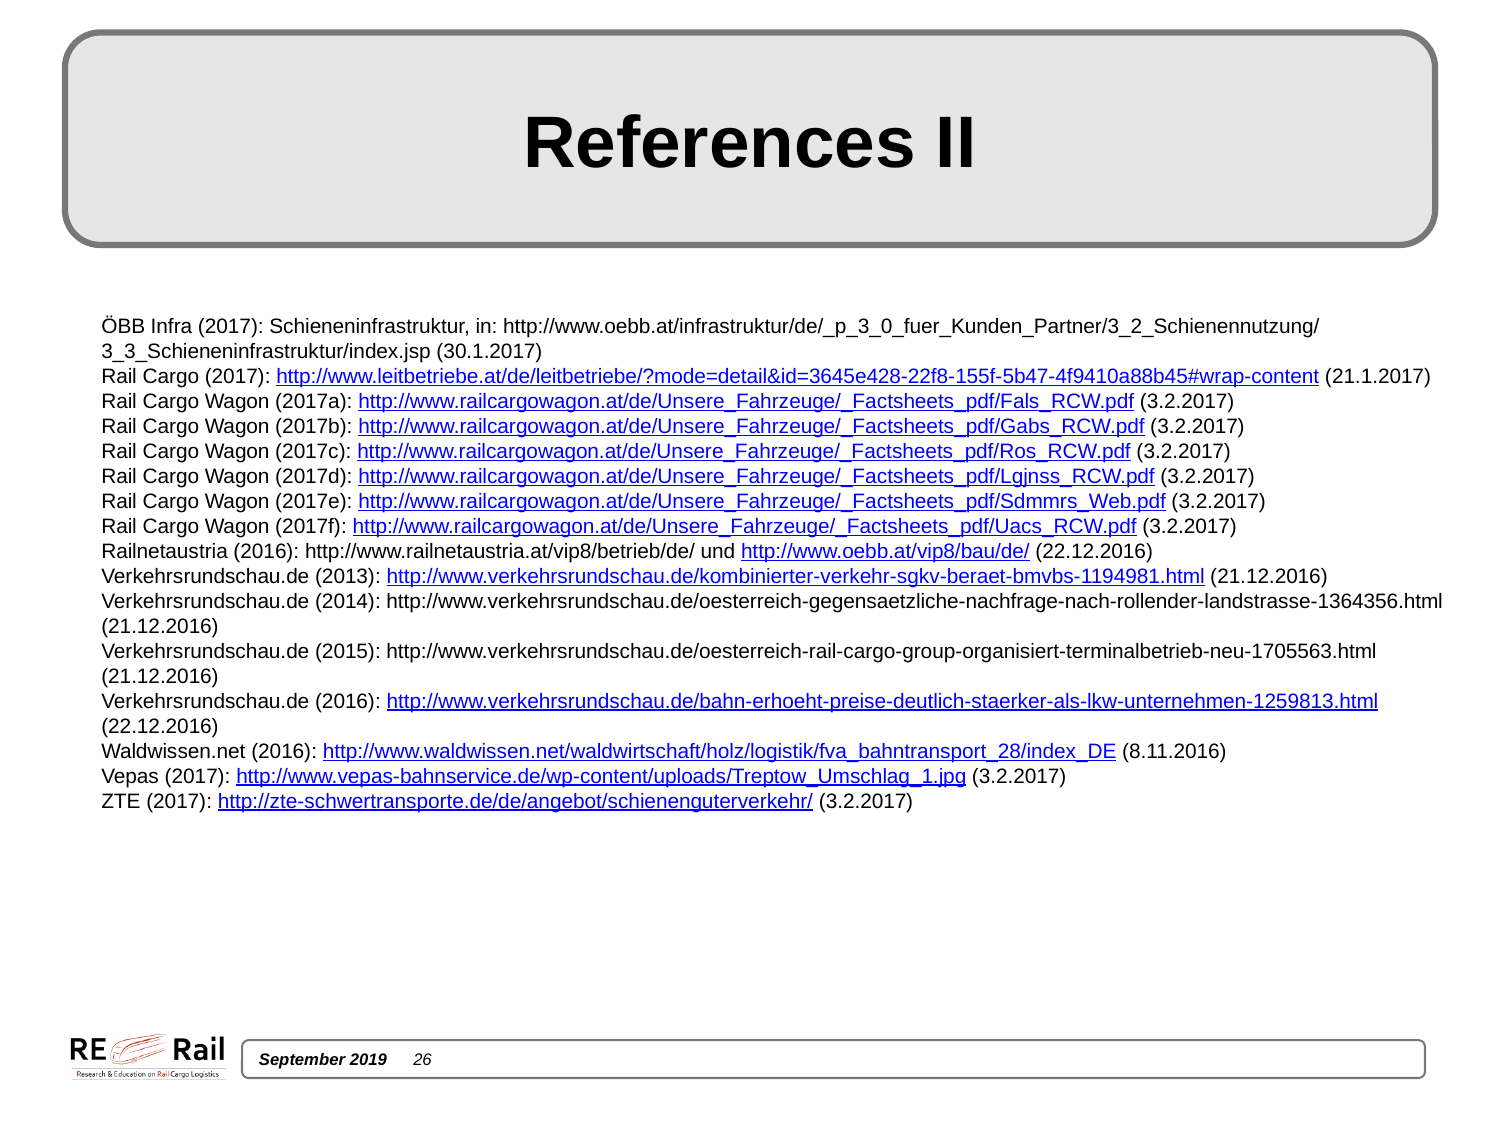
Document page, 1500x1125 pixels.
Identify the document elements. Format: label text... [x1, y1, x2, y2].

text_box ÖBB Infra (2017): Schieneninfrastruktur, in: http://www.oebb.at/infrastruktur/de/_p_3_0_fuer_Kunden_Partner/3_2_Schienennutzung/3_3_Schieneninfrastruktur/index.jsp (30.1.2017) Rail Cargo (2017): http://www.leitbetriebe.at/de/leitbetriebe/?mode=detail&id=3645e428-22f8-155f-5b47-4f9410a88b45#wrap-content (21.1.2017) Rail Cargo Wagon (2017a): http://www.railcargowagon.at/de/Unsere_Fahrzeuge/_Factsheets_pdf/Fals_RCW.pdf (3.2.2017) Rail Cargo Wagon (2017b): http://www.railcargowagon.at/de/Unsere_Fahrzeuge/_Factsheets_pdf/Gabs_RCW.pdf (3.2.2017) Rail Cargo Wagon (2017c): http://www.railcargowagon.at/de/Unsere_Fahrzeuge/_Factsheets_pdf/Ros_RCW.pdf (3.2.2017) Rail Cargo Wagon (2017d): http://www.railcargowagon.at/de/Unsere_Fahrzeuge/_Factsheets_pdf/Lgjnss_RCW.pdf (3.2.2017) Rail Cargo Wagon (2017e): http://www.railcargowagon.at/de/Unsere_Fahrzeuge/_Factsheets_pdf/Sdmmrs_Web.pdf (3.2.2017) Rail Cargo Wagon (2017f): http://www.railcargowagon.at/de/Unsere_Fahrzeuge/_Factsheets_pdf/Uacs_RCW.pdf (3.2.2017) Railnetaustria (2016): http://www.railnetaustria.at/vip8/betrieb/de/ und http://www.oebb.at/vip8/bau/de/ (22.12.2016) Verkehrsrundschau.de (2013): http://www.verkehrsrundschau.de/kombinierter-verkehr-sgkv-beraet-bmvbs-1194981.html (21.12.2016) Verkehrsrundschau.de (2014): http://www.verkehrsrundschau.de/oesterreich-gegensaetzliche-nachfrage-nach-rollender-landstrasse-1364356.html (21.12.2016) Verkehrsrundschau.de (2015): http://www.verkehrsrundschau.de/oesterreich-rail-cargo-group-organisiert-terminalbetrieb-neu-1705563.html (21.12.2016) Verkehrsrundschau.de (2016): http://www.verkehrsrundschau.de/bahn-erhoeht-preise-deutlich-staerker-als-lkw-unternehmen-1259813.html (22.12.2016) Waldwissen.net (2016): http://www.waldwissen.net/waldwirtschaft/holz/logistik/fva_bahntransport_28/index_DE (8.11.2016) Vepas (2017): http://www.vepas-bahnservice.de/wp-content/uploads/Treptow_Umschlag_1.jpg (3.2.2017) ZTE (2017): http://zte-schwertransporte.de/de/angebot/schienenguterverkehr/ (3.2.2017) [86, 280, 1487, 845]
picture [68, 1032, 226, 1080]
title References II [88, 45, 1412, 233]
